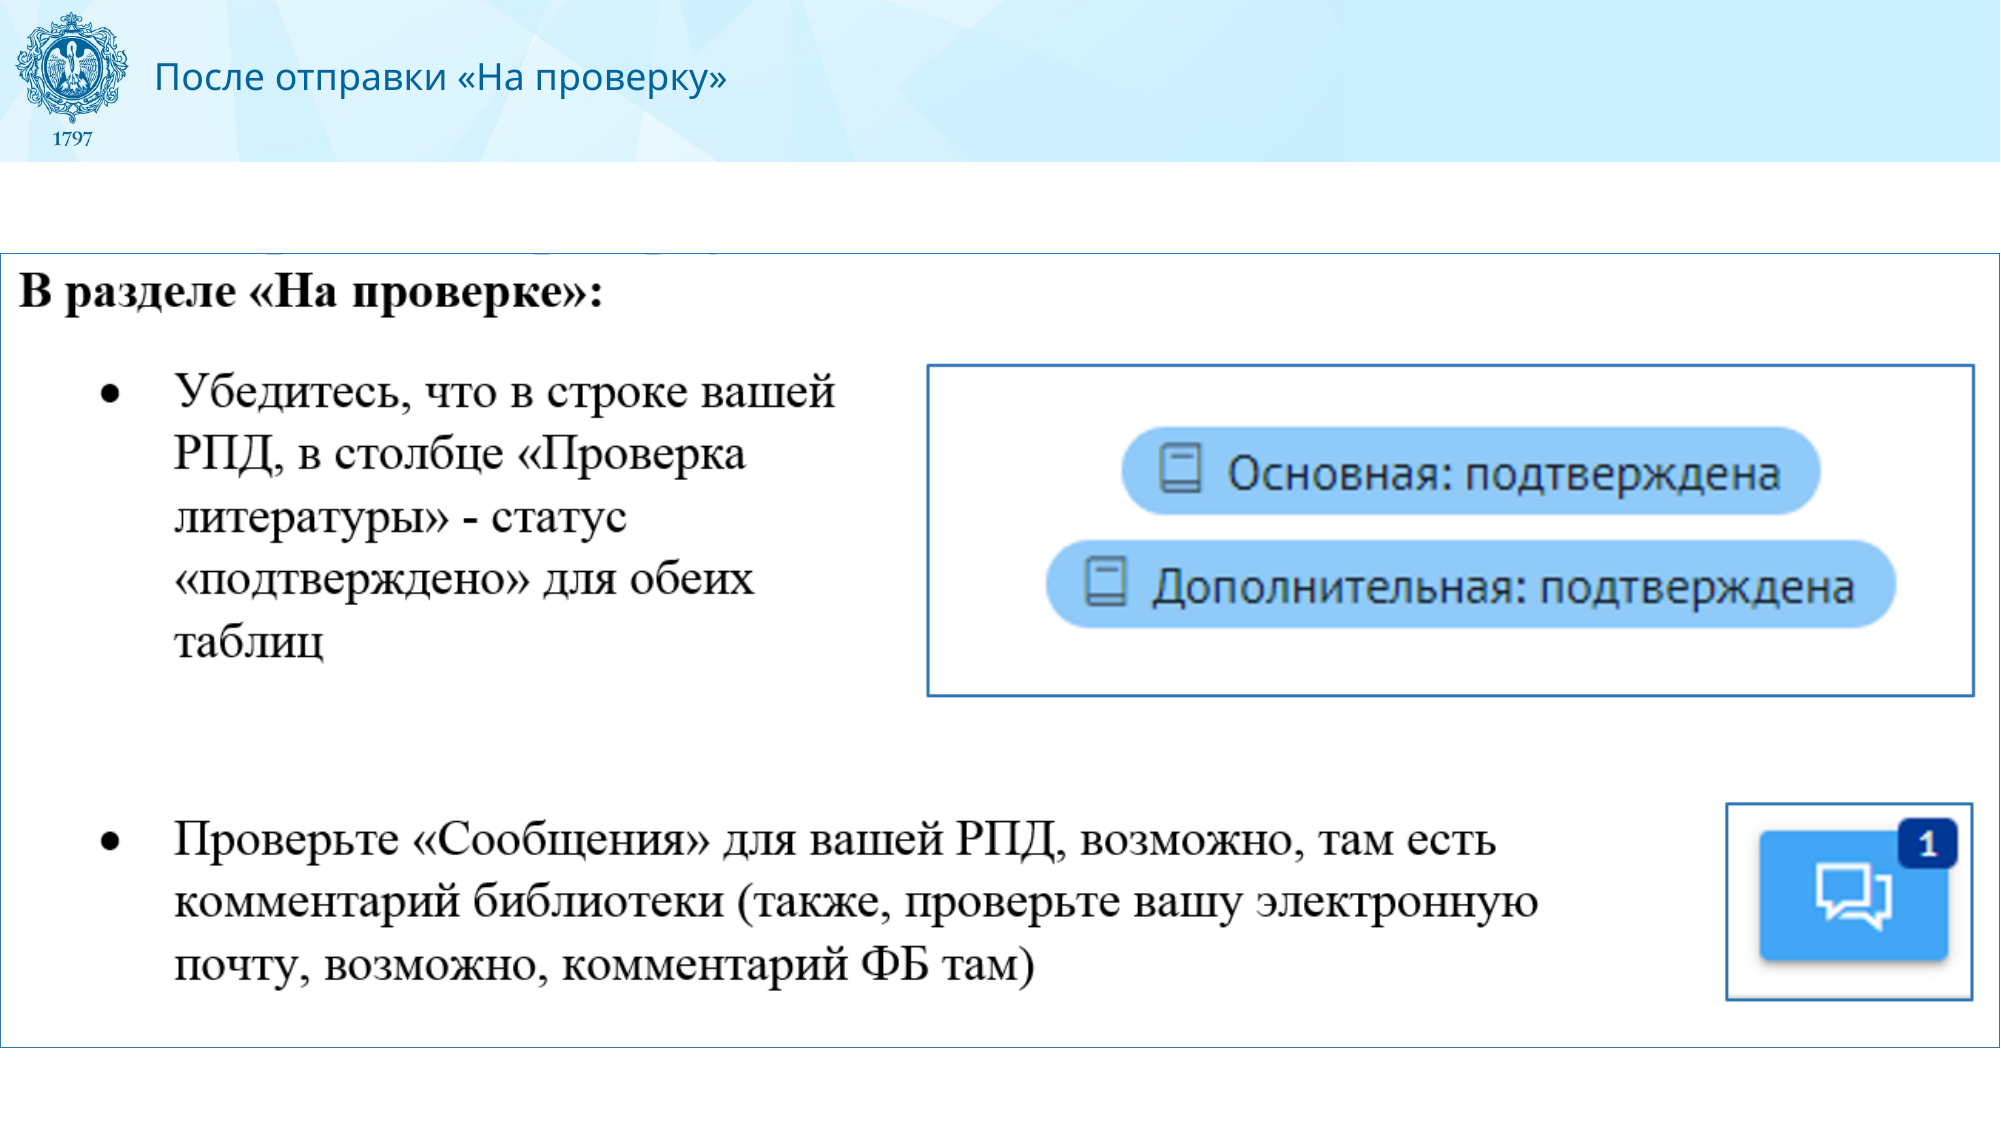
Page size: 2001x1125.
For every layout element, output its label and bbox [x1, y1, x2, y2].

picture [0, 253, 2000, 1048]
picture [0, 0, 2000, 162]
